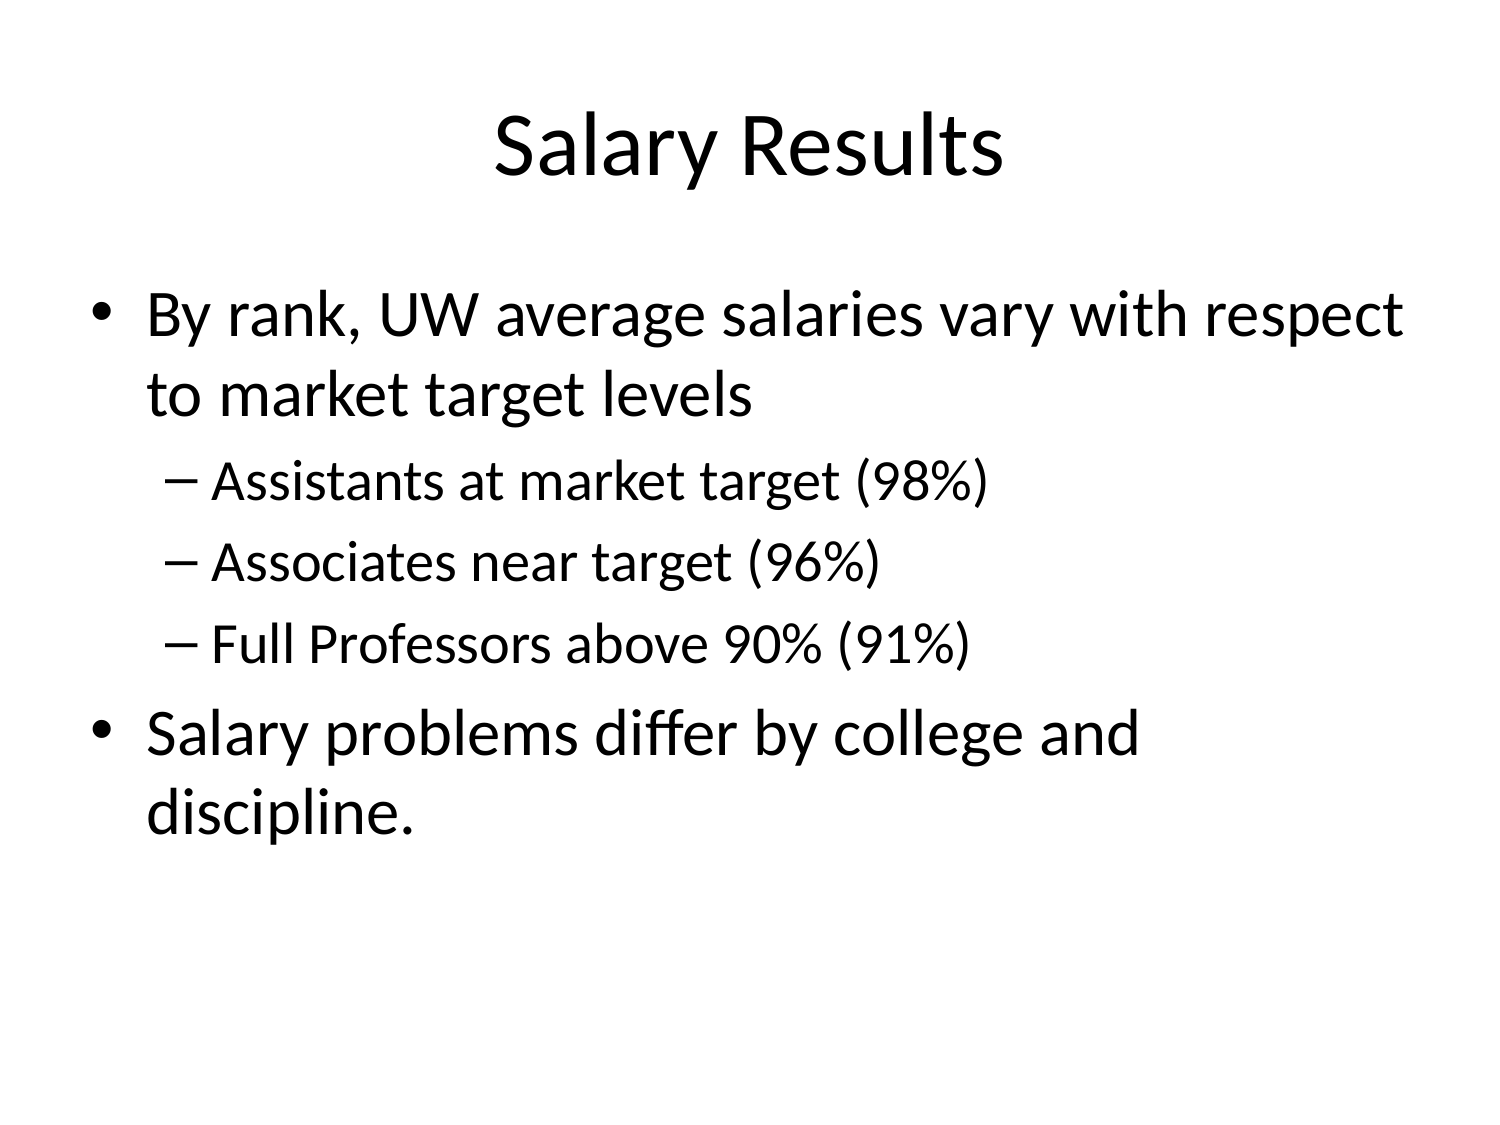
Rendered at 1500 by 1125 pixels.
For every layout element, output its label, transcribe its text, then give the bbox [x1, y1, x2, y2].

title Salary Results [74, 44, 1426, 233]
list By rank, UW average salaries vary with respect to market target levels Assistants at market target (98%) Associates near target (96%) Full Professors above 90% (91%) Salary problems differ by college and discipline. [74, 262, 1426, 1076]
